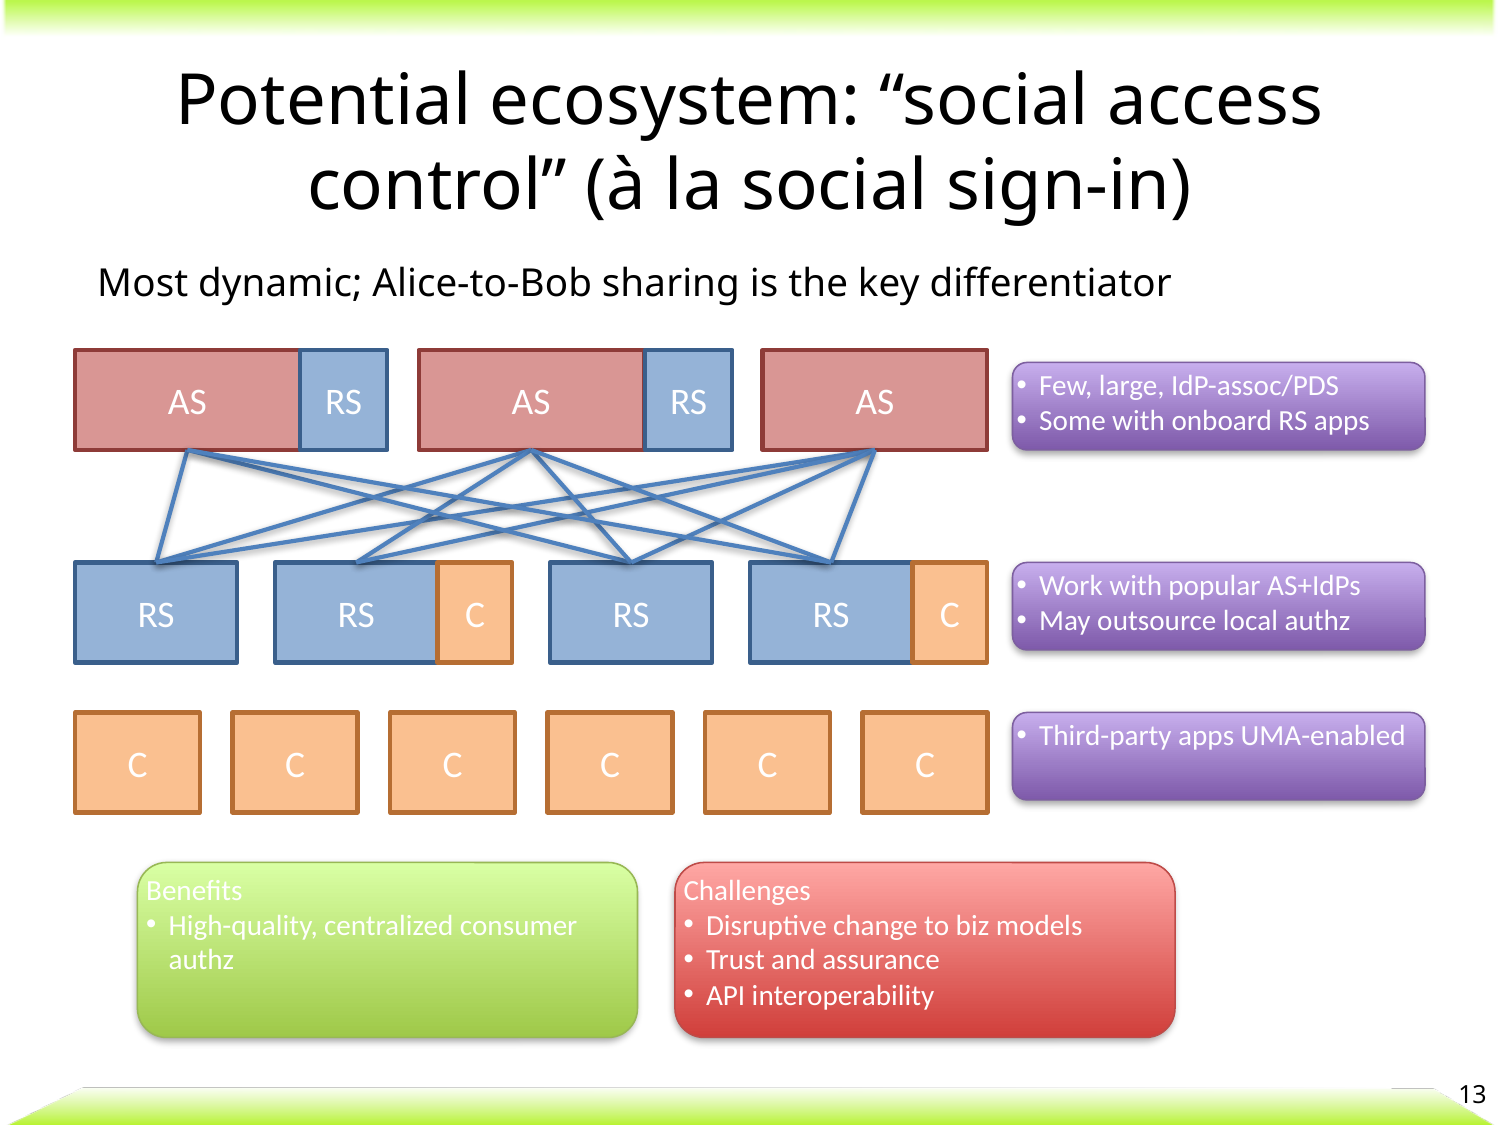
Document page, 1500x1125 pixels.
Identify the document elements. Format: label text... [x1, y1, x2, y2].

text_box AS [73, 348, 298, 452]
slide_number 13 [1442, 1071, 1500, 1125]
text_box RS [548, 574, 714, 665]
text_box C [703, 710, 832, 815]
text_box RS [643, 348, 734, 446]
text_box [832, 449, 876, 563]
text_box Challenges Disruptive change to biz models Trust and assurance API interoperability [674, 861, 1176, 1039]
picture [0, 0, 1500, 43]
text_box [155, 449, 185, 563]
text_box AS [760, 348, 989, 452]
list Most dynamic; Alice-to-Bob sharing is the key differentiator [82, 249, 1358, 313]
text_box C [860, 710, 990, 815]
text_box Few, large, IdP-assoc/PDS Some with onboard RS apps [1011, 361, 1426, 451]
text_box AS [417, 348, 643, 446]
text_box Work with popular AS+IdPs May outsource local authz [1011, 561, 1426, 651]
text_box RS [73, 560, 239, 665]
text_box RS [298, 348, 389, 446]
text_box C [545, 710, 675, 815]
text_box C [73, 710, 202, 815]
text_box RS [748, 560, 910, 665]
text_box RS [273, 574, 435, 665]
text_box Third-party apps UMA-enabled [1011, 711, 1426, 801]
text_box C [435, 574, 514, 665]
text_box C [230, 710, 360, 815]
text_box Benefits High-quality, centralized consumer authz [136, 861, 639, 1039]
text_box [187, 449, 832, 563]
title Potential ecosystem: “social access control” (à la social sign-in) [75, 45, 1425, 233]
text_box C [910, 560, 989, 665]
text_box C [388, 710, 517, 815]
